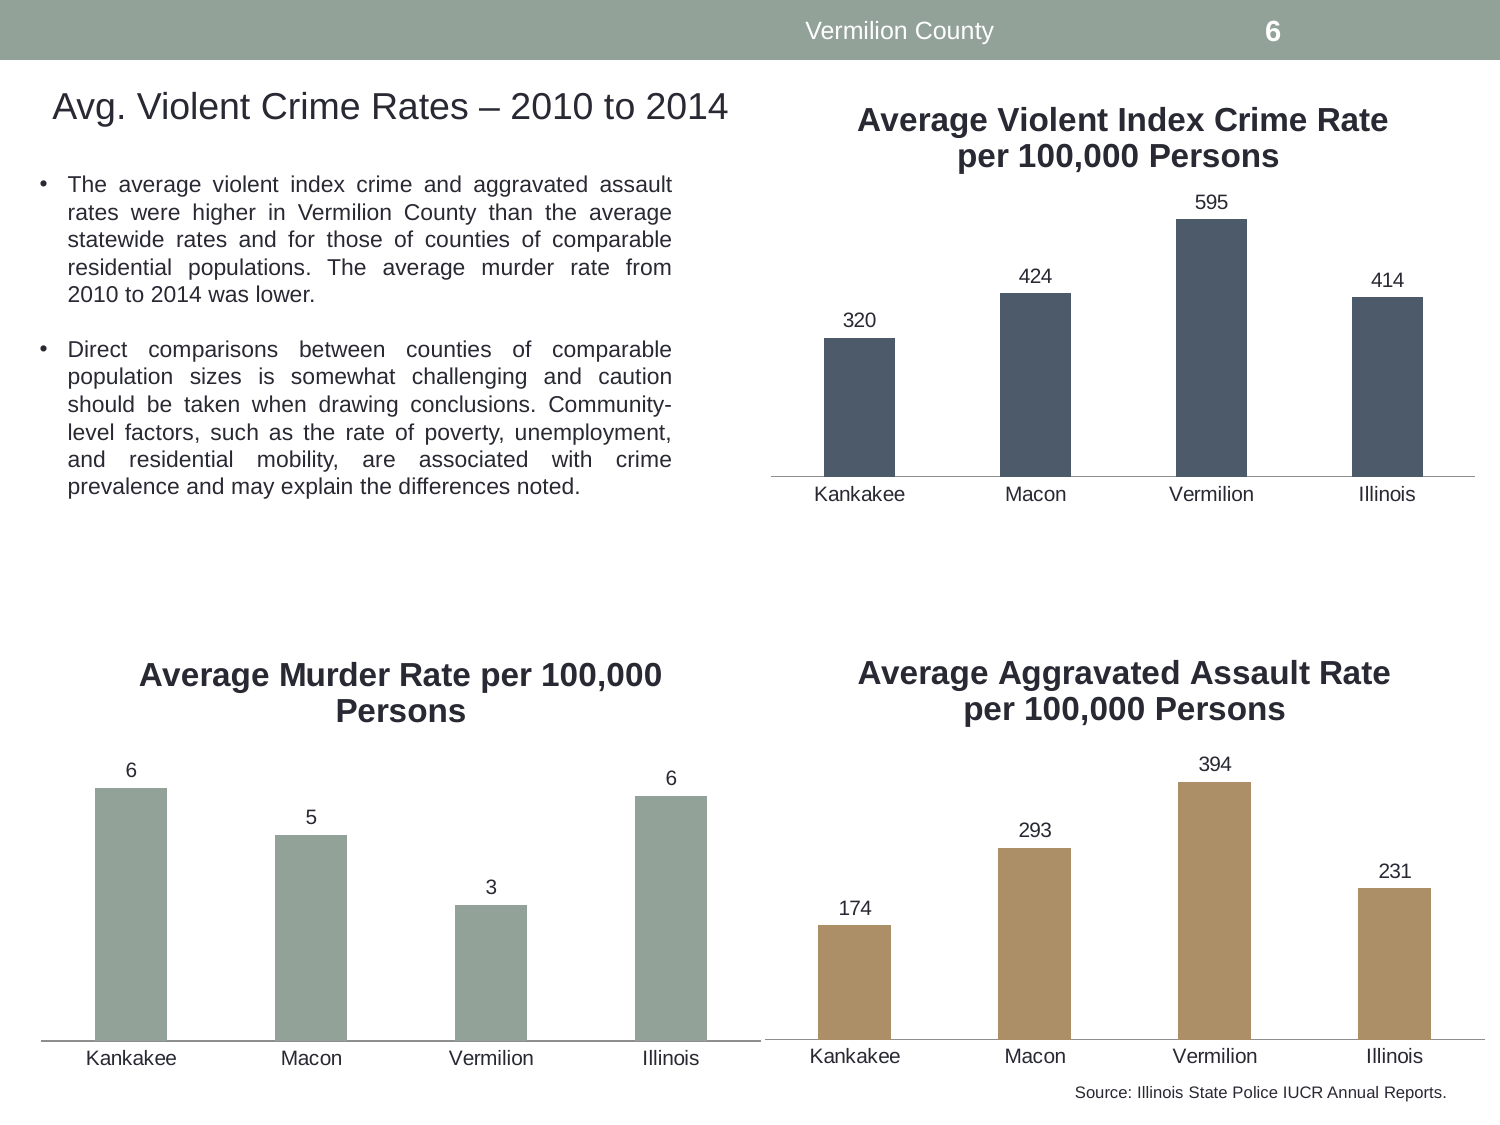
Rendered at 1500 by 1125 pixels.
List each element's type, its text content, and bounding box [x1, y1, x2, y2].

text_box The average violent index crime and aggravated assault rates were higher in Vermilion County than the average statewide rates and for those of counties of comparable residential populations. The average murder rate from 2010 to 2014 was lower. Direct comparisons between counties of comparable population sizes is somewhat challenging and caution should be taken when drawing conclusions. Community-level factors, such as the rate of poverty, unemployment, and residential mobility, are associated with crime prevalence and may explain the differences noted. [24, 162, 688, 507]
chart [748, 74, 1499, 525]
text_box Avg. Violent Crime Rates – 2010 to 2014 [37, 74, 747, 135]
chart [25, 627, 1500, 1080]
text_box Source: Illinois State Police IUCR Annual Reports. [887, 1086, 1463, 1110]
footer Vermilion County [562, 3, 1238, 57]
slide_number 6 [1250, 3, 1425, 57]
